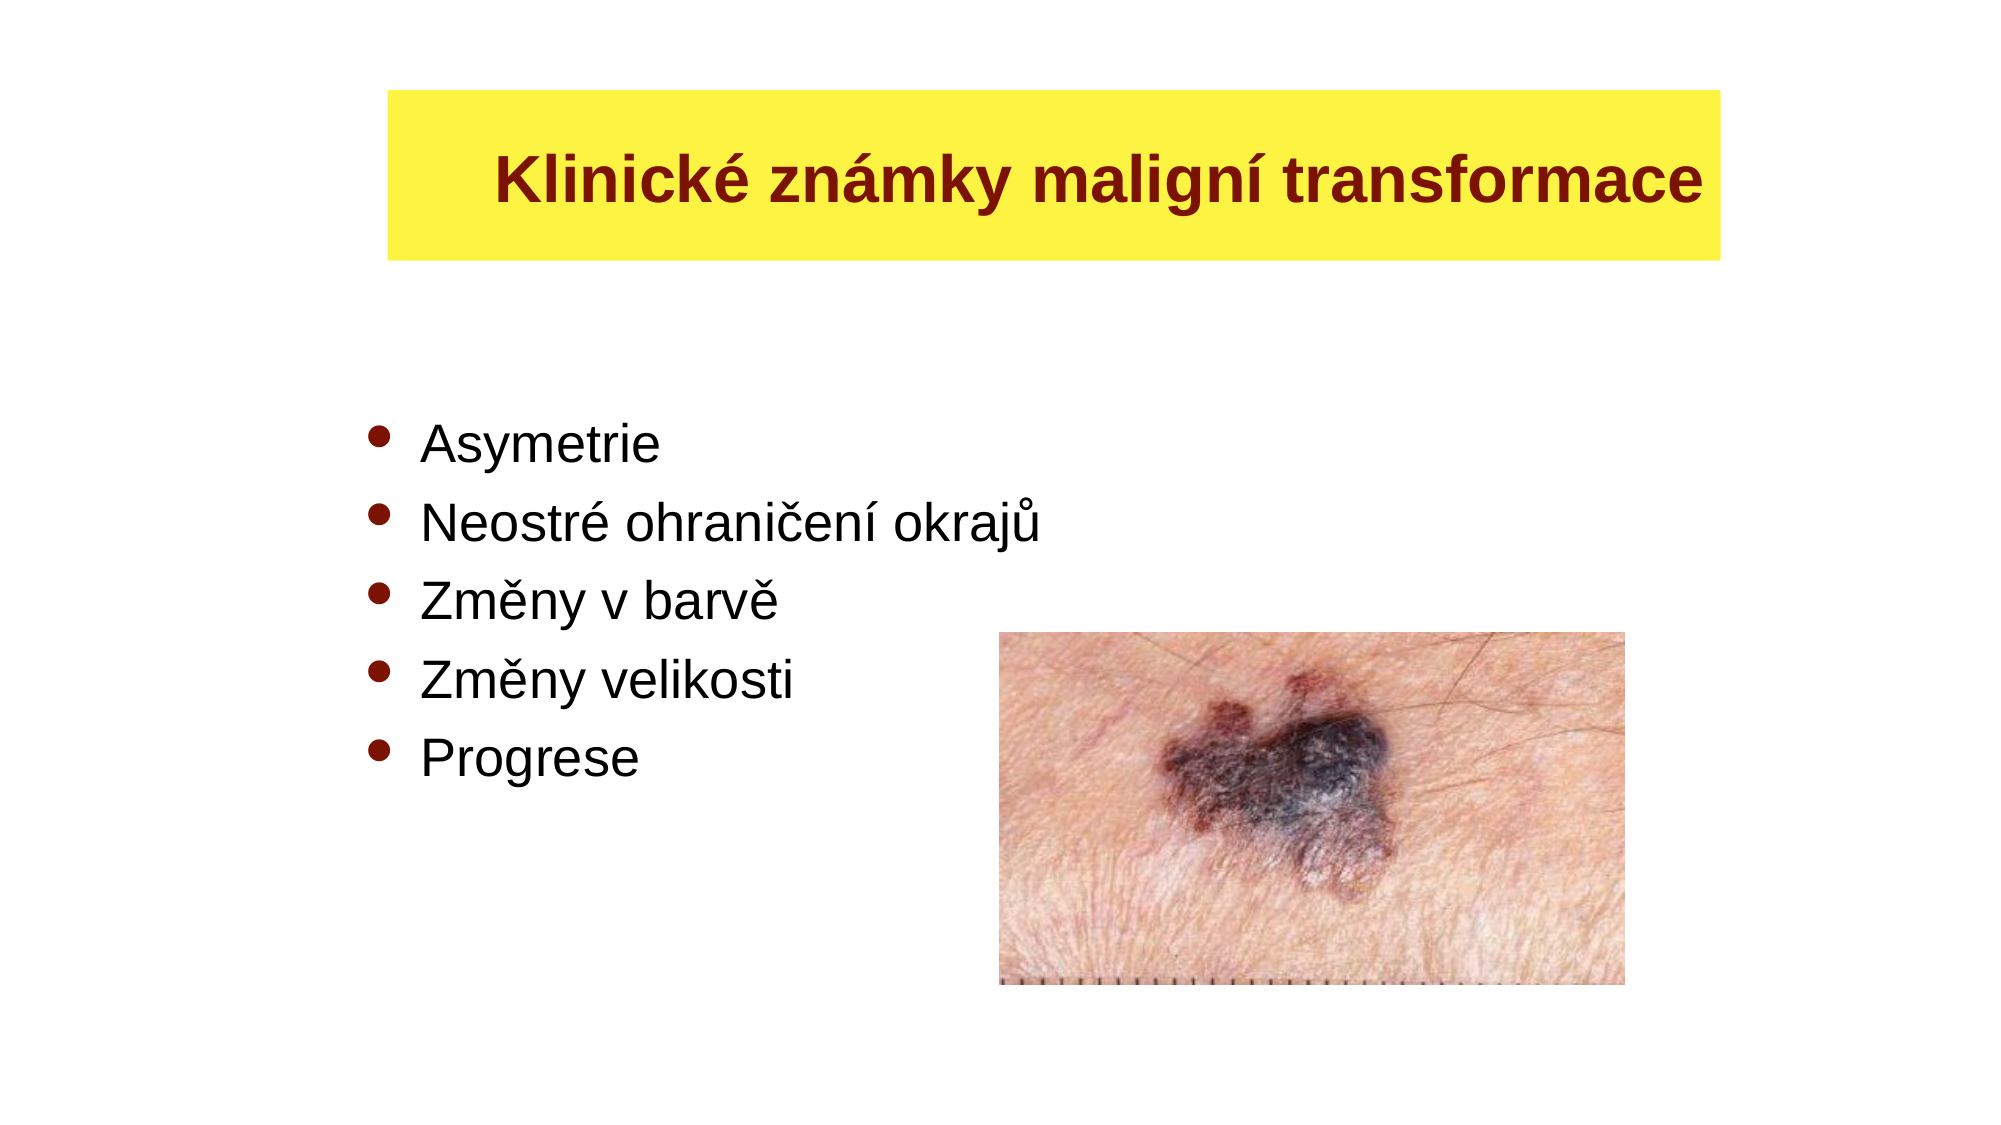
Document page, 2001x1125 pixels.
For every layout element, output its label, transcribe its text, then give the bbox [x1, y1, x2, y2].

text_box Asymetrie Neostré ohraničení okrajů Změny v barvě Změny velikosti Progrese [350, 401, 1701, 1125]
text_box Klinické známky maligní transformace [387, 90, 1721, 261]
picture [999, 632, 1625, 985]
